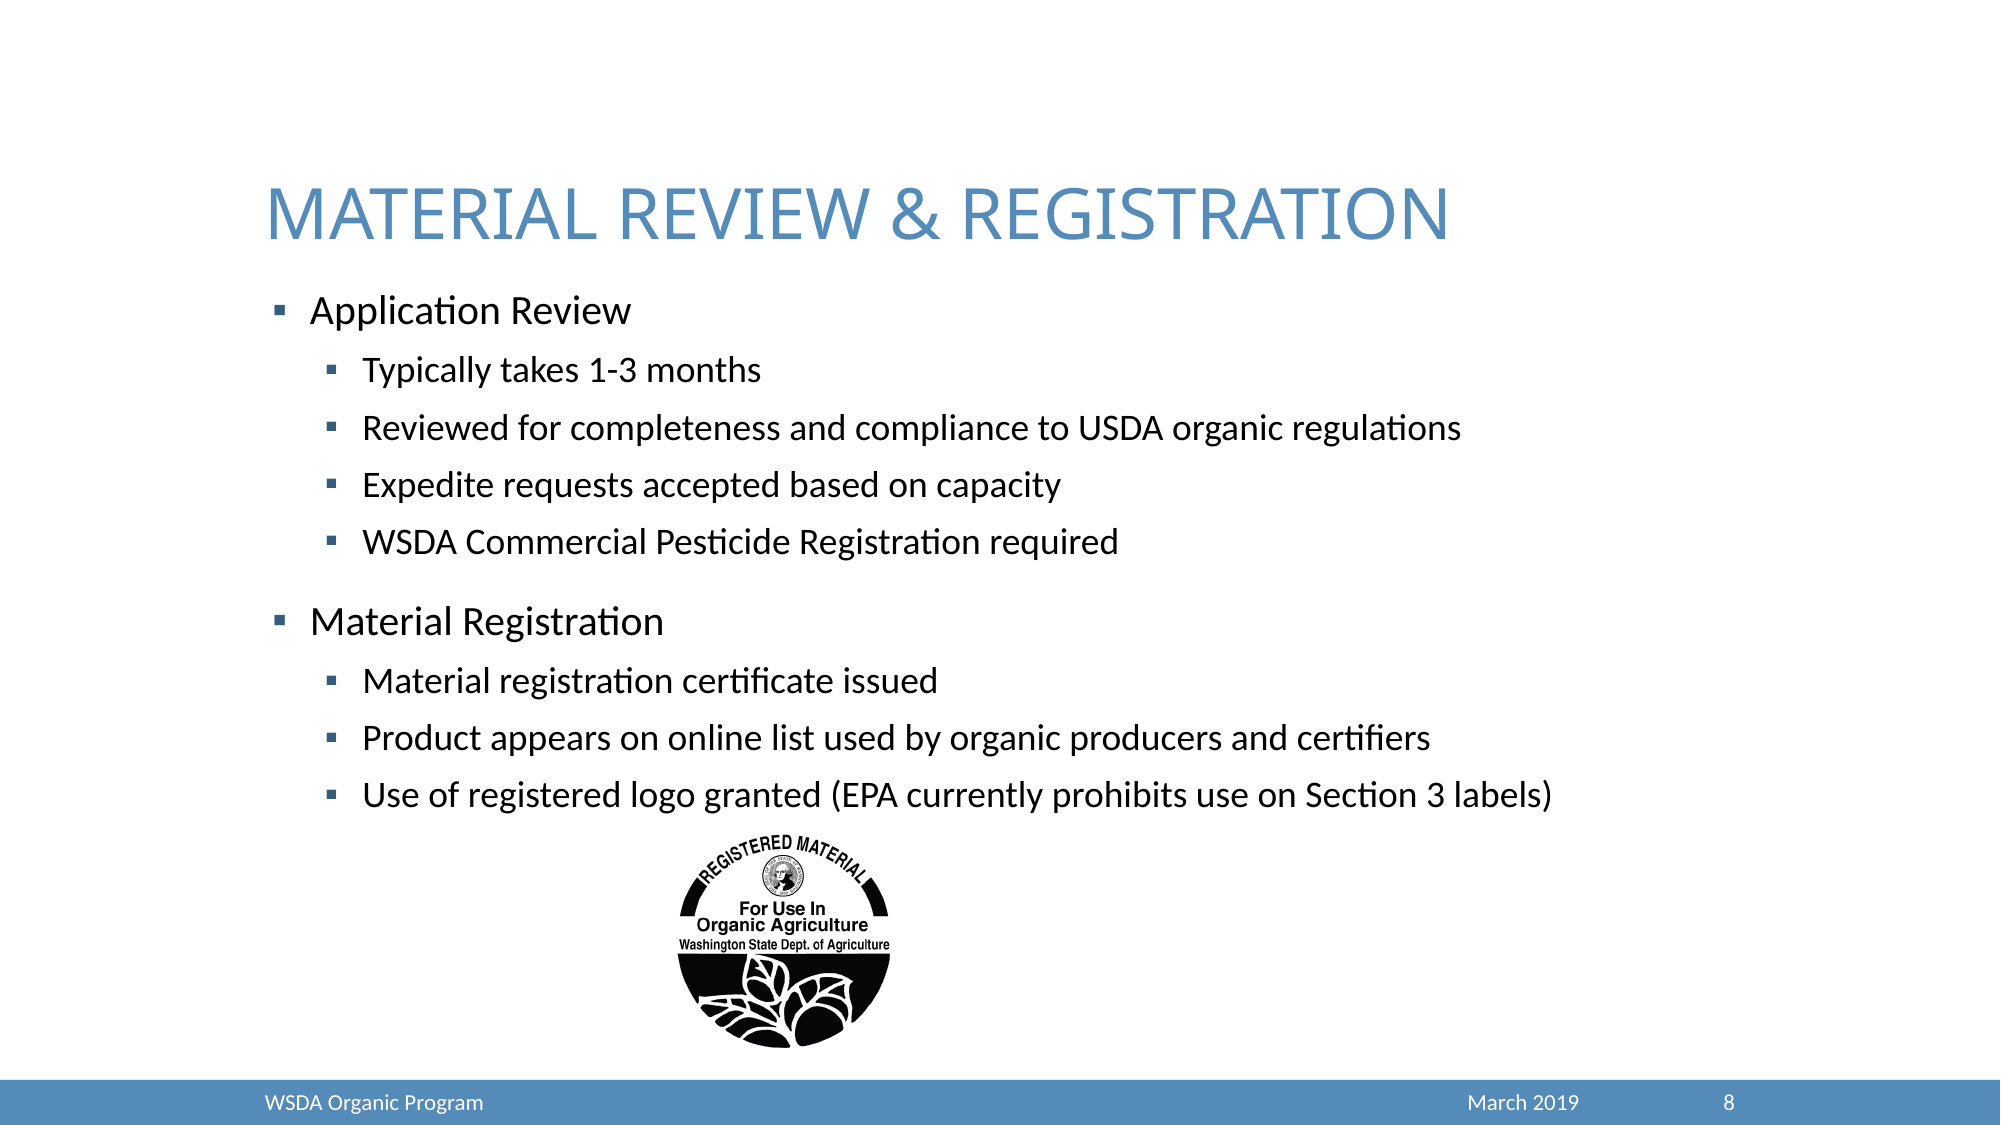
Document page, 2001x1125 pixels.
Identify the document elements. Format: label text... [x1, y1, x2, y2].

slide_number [1343, 1082, 1595, 1121]
picture [675, 832, 890, 1048]
list Application Review Typically takes 1-3 months Reviewed for completeness and compliance to USDA organic regulations Expedite requests accepted based on capacity WSDA Commercial Pesticide Registration required Material Registration Material registration certificate issued Product appears on online list used by organic producers and certifiers Use of registered logo granted (EPA currently prohibits use on Section 3 labels) [249, 281, 1750, 1013]
slide_number 8 [1623, 1082, 1750, 1121]
title Material Review & Registration [249, 75, 1750, 263]
footer WSDA Organic Program [249, 1082, 1315, 1121]
